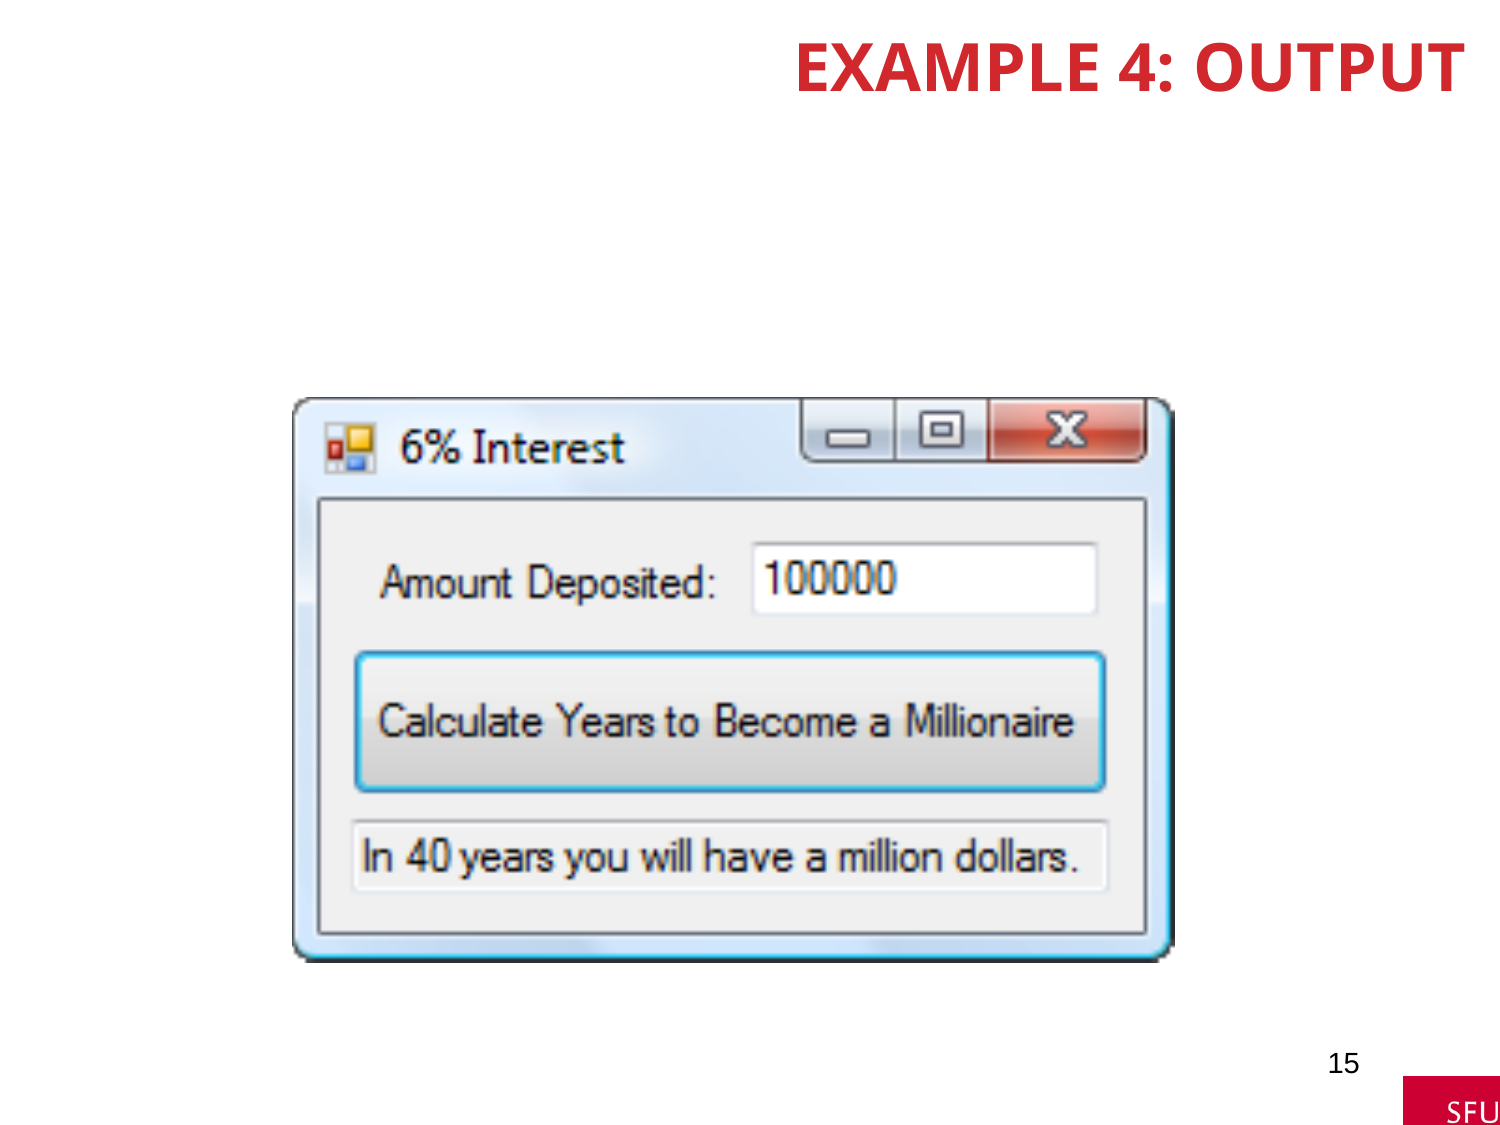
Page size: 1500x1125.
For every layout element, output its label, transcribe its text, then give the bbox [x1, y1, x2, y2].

title Example 4: Output [24, 20, 1483, 113]
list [292, 397, 1176, 963]
picture [1403, 1113, 1500, 1125]
slide_number 15 [1187, 1037, 1500, 1113]
